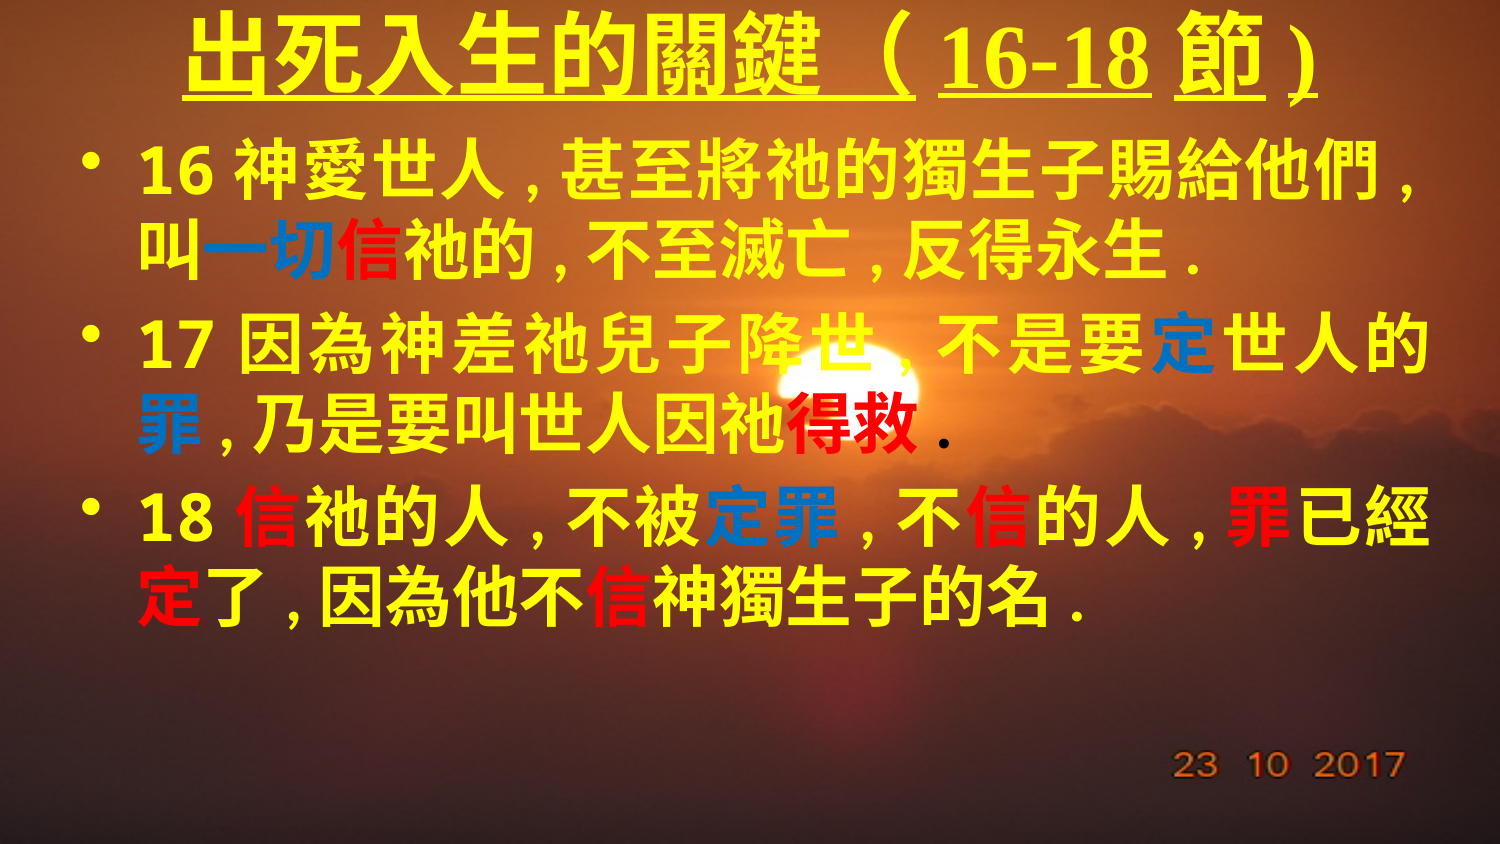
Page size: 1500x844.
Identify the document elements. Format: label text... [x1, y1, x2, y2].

title 出死入生的關鍵（16-18節) [112, 0, 1388, 104]
list 16神愛世人,甚至將祂的獨生子賜給他們,叫一切信祂的,不至滅亡,反得永生. 17因為神差祂兒子降世,不是要定世人的罪,乃是要叫世人因祂得救. 18信祂的人,不被定罪,不信的人,罪已經定了,因為他不信神獨生子的名. [64, 120, 1448, 751]
picture [0, 0, 1500, 844]
